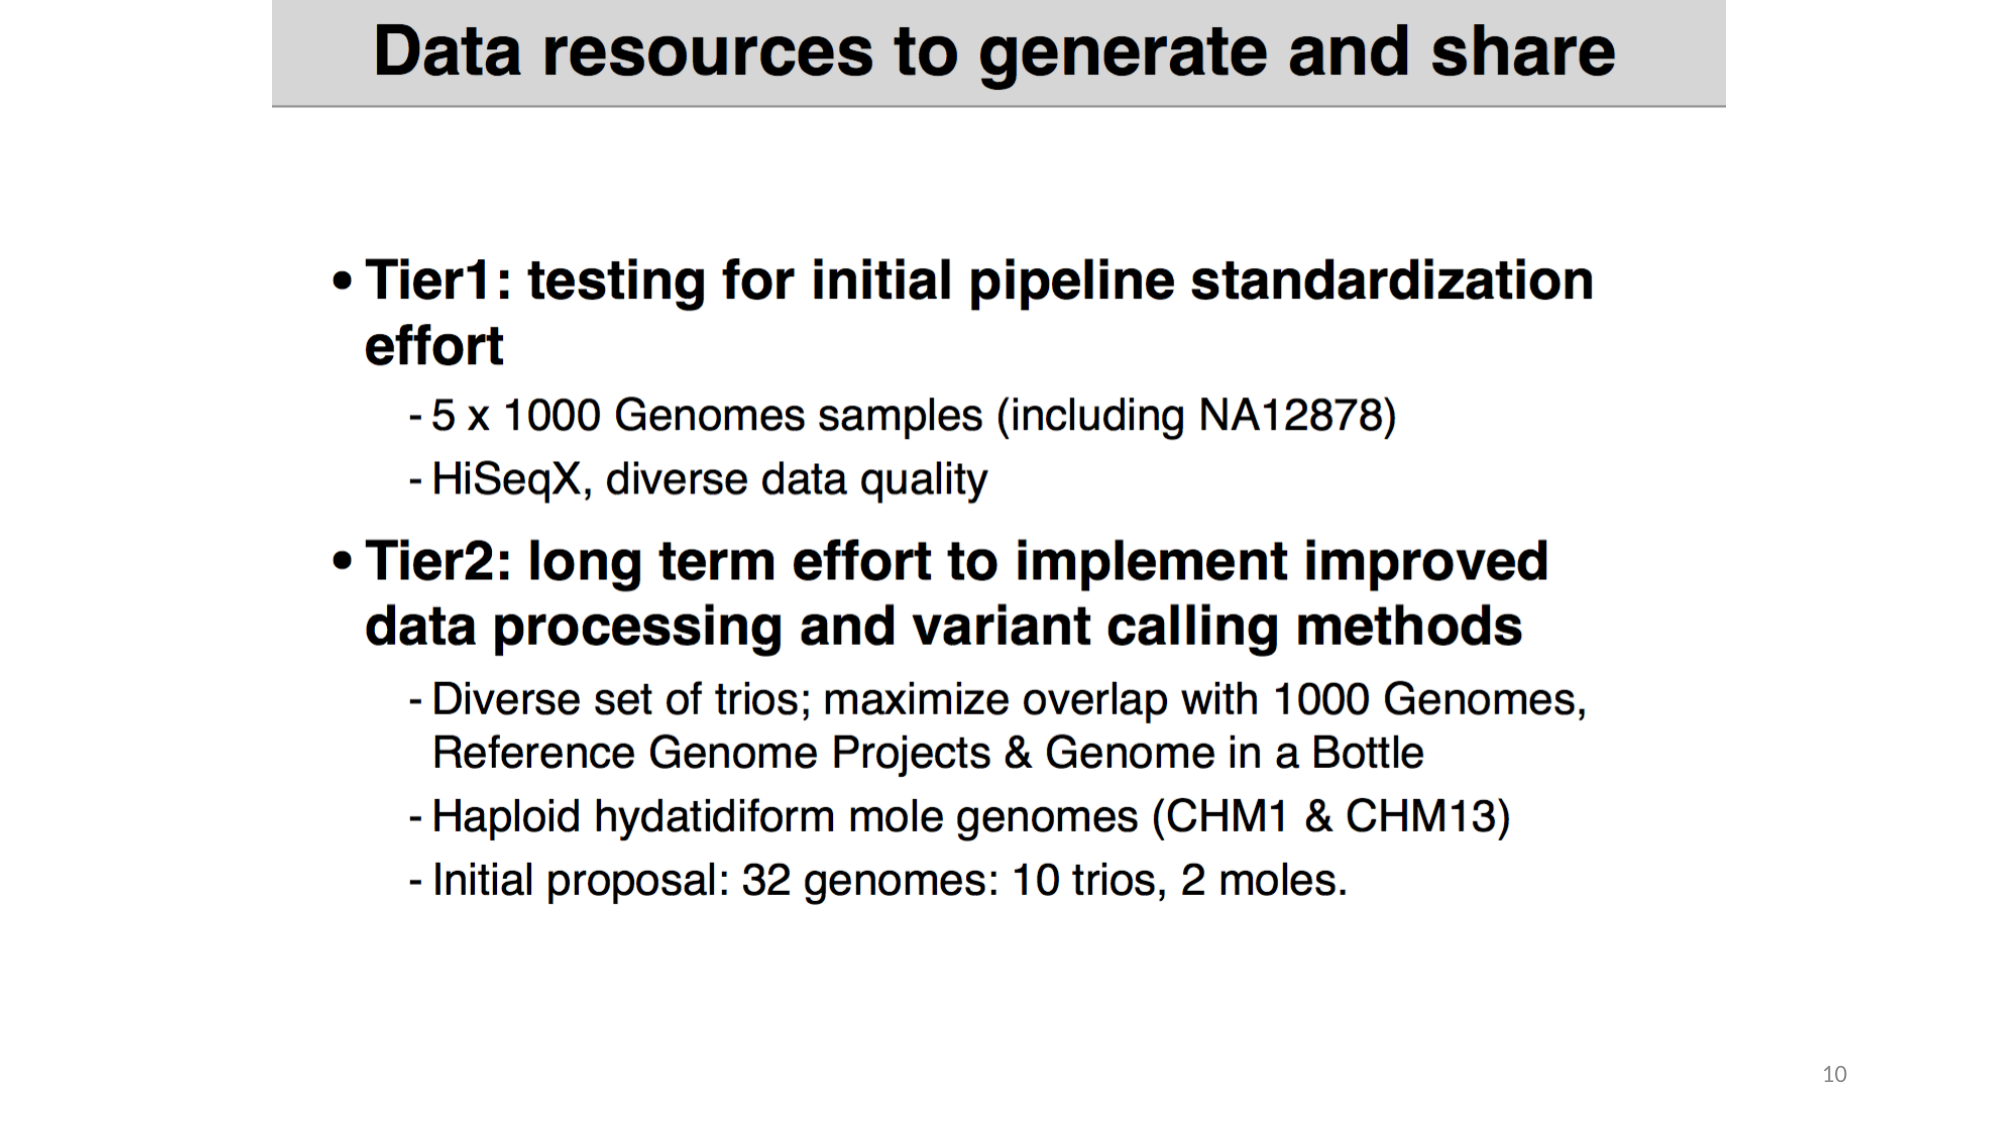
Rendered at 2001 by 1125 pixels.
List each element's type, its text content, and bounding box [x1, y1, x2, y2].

picture [272, 0, 1726, 1125]
slide_number 10 [1726, 1042, 1863, 1103]
